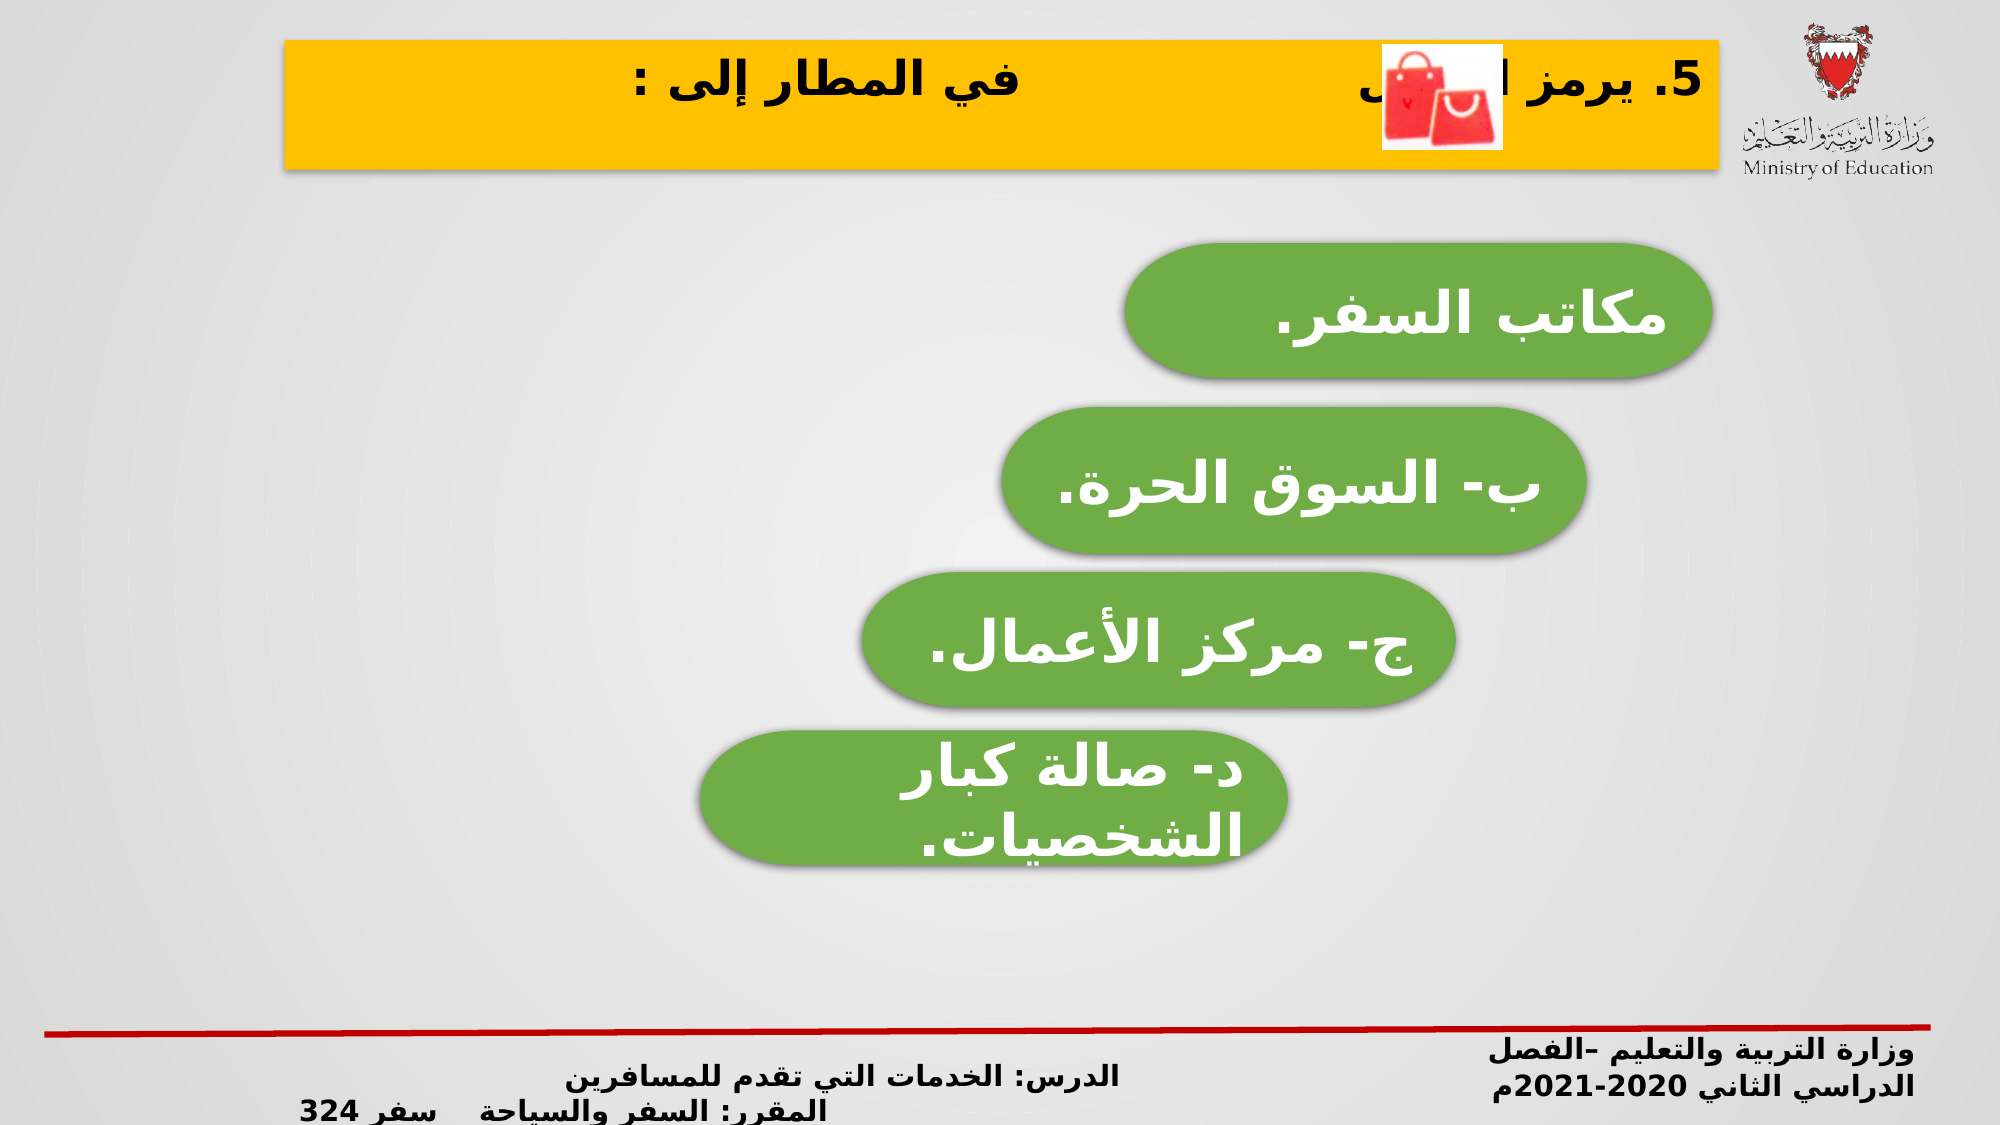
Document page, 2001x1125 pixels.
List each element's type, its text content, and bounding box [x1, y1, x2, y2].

text_box مكاتب السفر. [1124, 243, 1713, 378]
text_box وزارة التربية والتعليم –الفصل الدراسي الثاني 2020-2021م [1369, 1035, 1931, 1097]
text_box د- صالة كبار الشخصيات. [700, 730, 1288, 866]
text_box ب- السوق الحرة. [1001, 407, 1587, 554]
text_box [284, 40, 1705, 172]
text_box الدرس: الخدمات التي تقدم للمسافرين المقرر: السفر والسياحة سفر 324 [211, 1049, 1138, 1125]
picture [1705, 0, 1976, 208]
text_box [44, 1027, 1931, 1035]
text_box ج- مركز الأعمال. [862, 572, 1456, 707]
